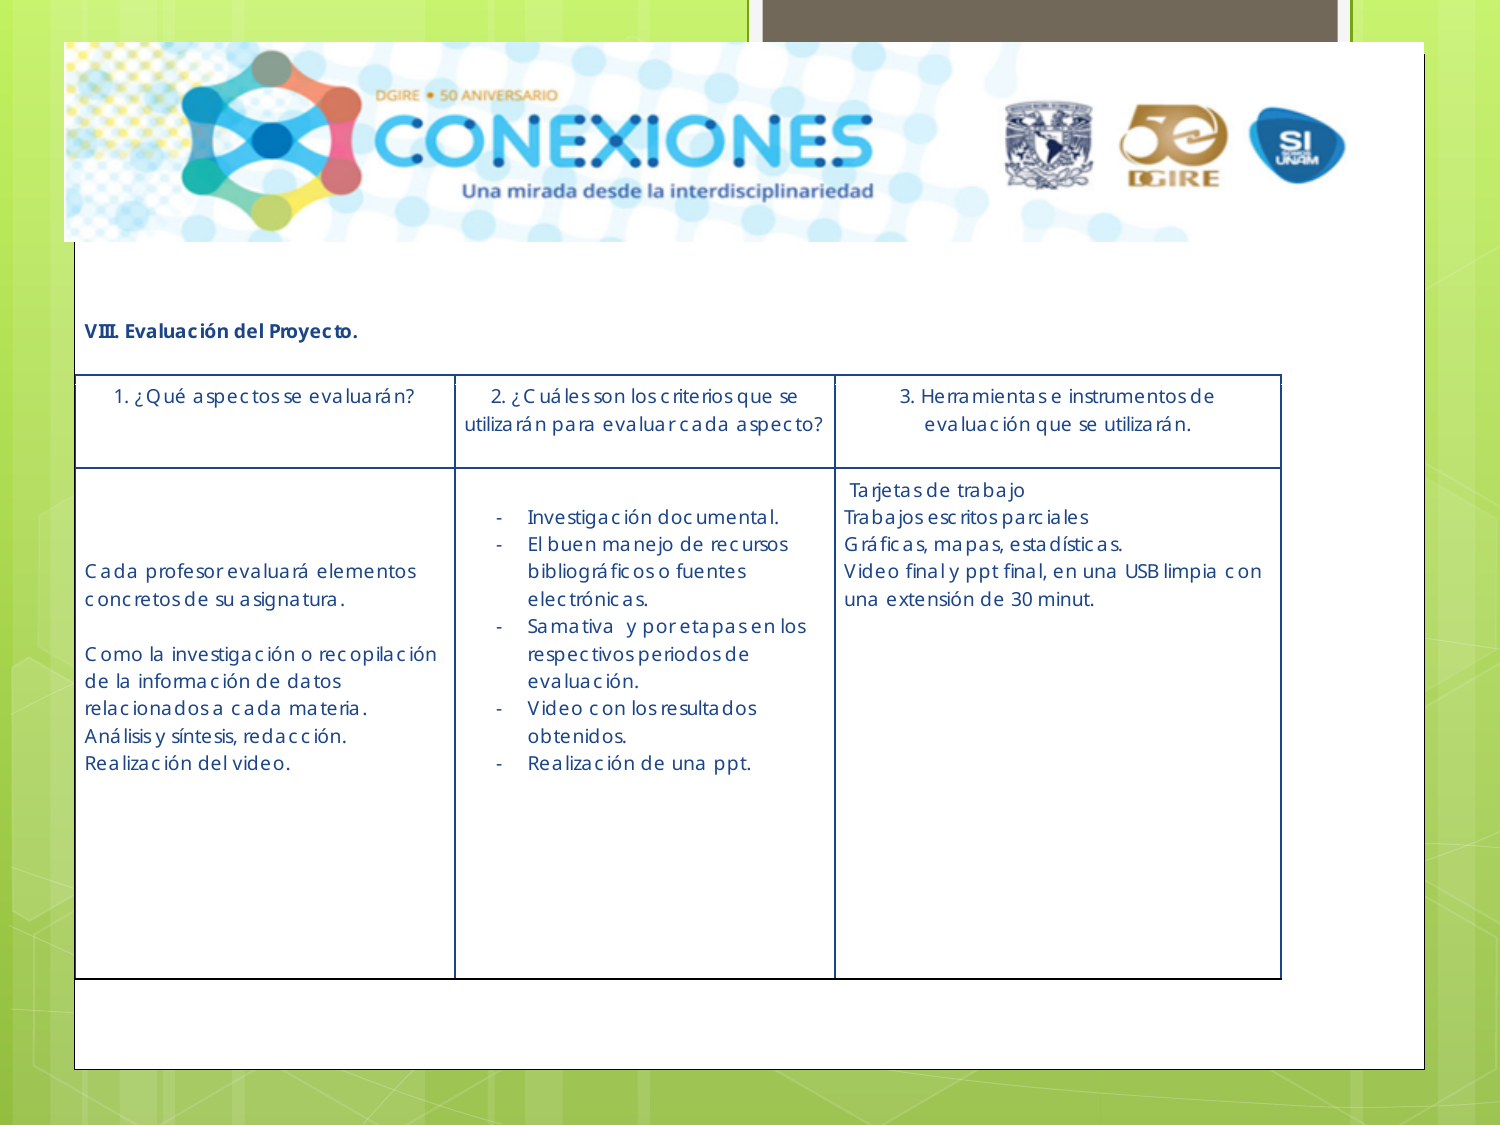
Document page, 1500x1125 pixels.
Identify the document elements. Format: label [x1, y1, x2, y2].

picture [64, 42, 1424, 242]
list [74, 318, 1301, 1006]
